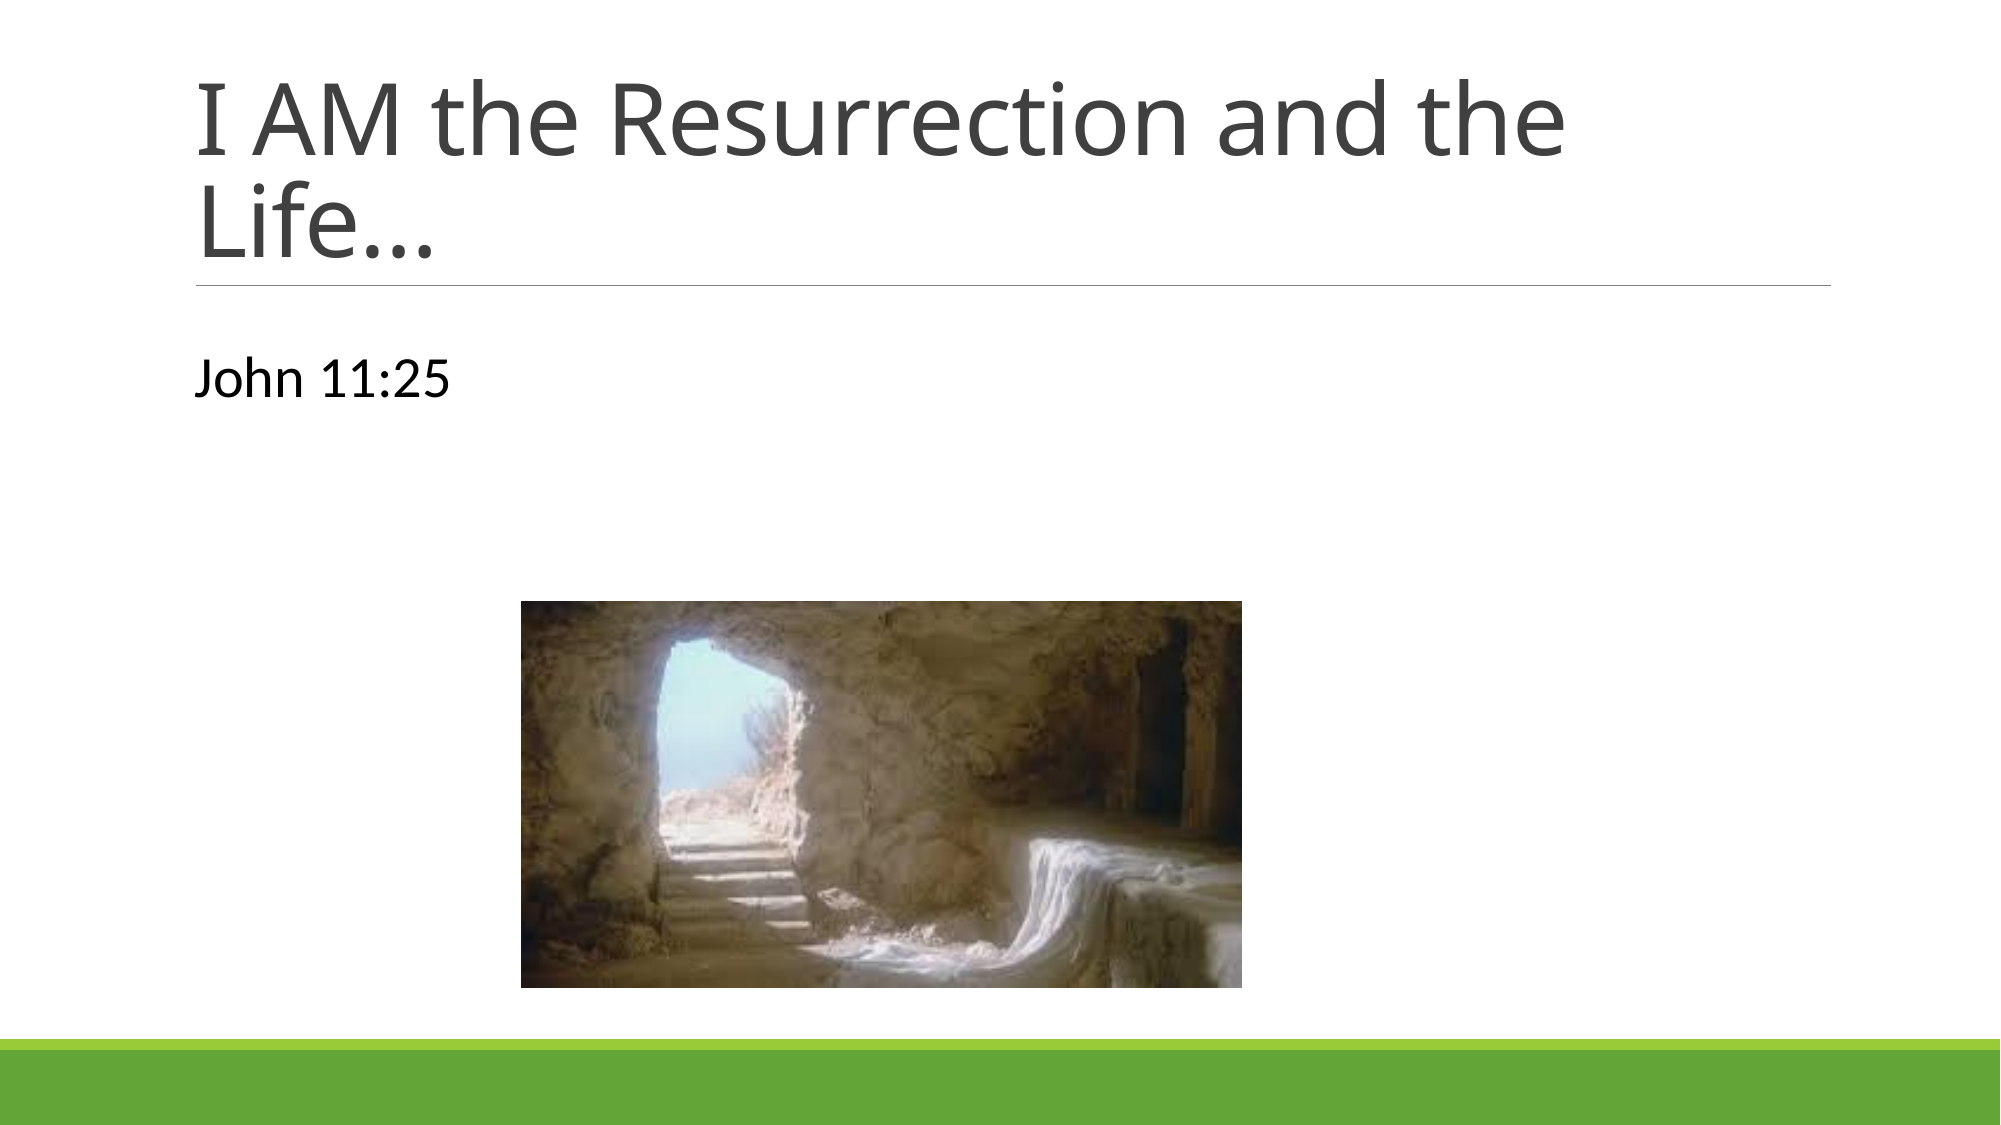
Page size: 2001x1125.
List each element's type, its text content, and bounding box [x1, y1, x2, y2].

text_box John 11:25 [179, 331, 1707, 417]
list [521, 601, 1243, 989]
title I AM the Resurrection and the Life… [180, 47, 1830, 285]
